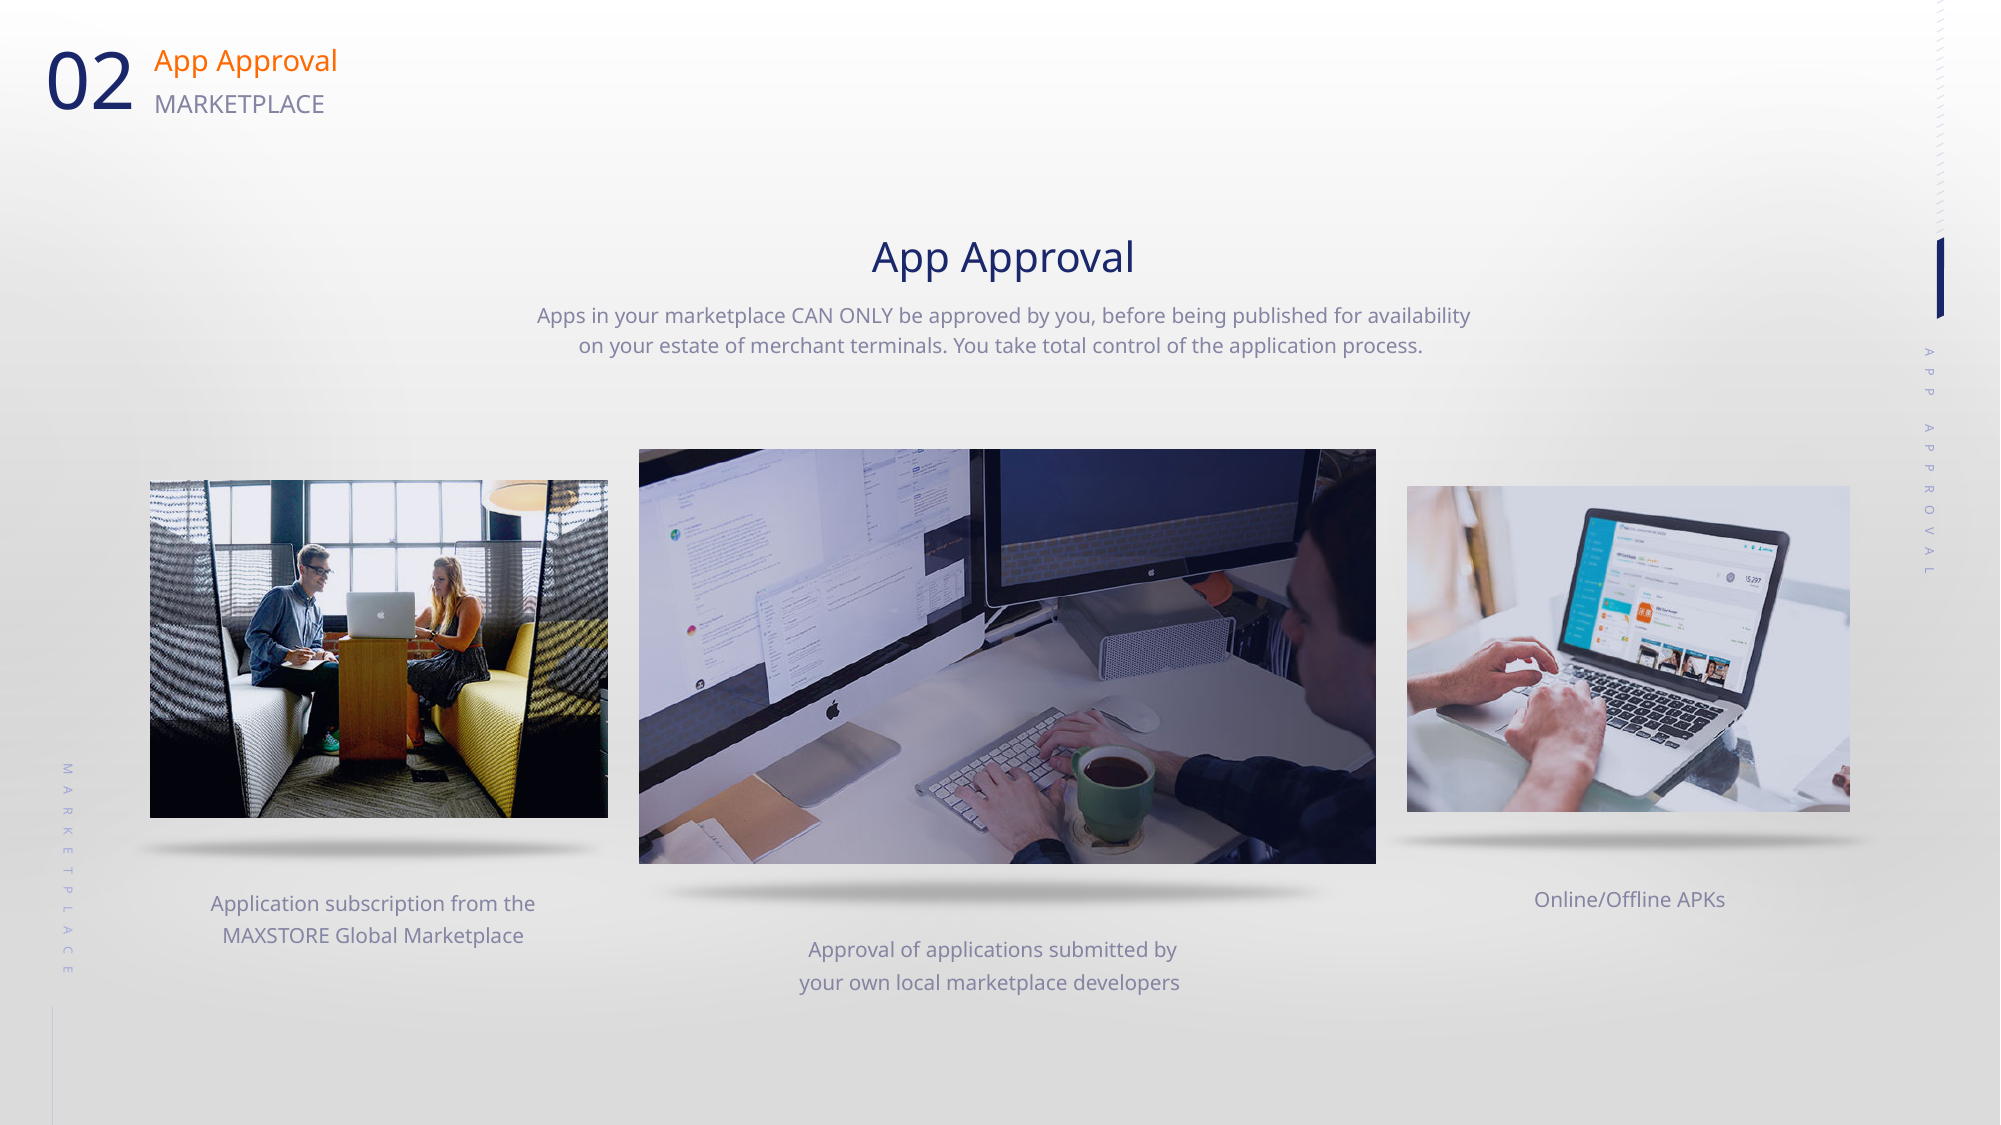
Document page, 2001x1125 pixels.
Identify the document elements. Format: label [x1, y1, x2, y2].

text_box [0, 0, 2000, 1125]
